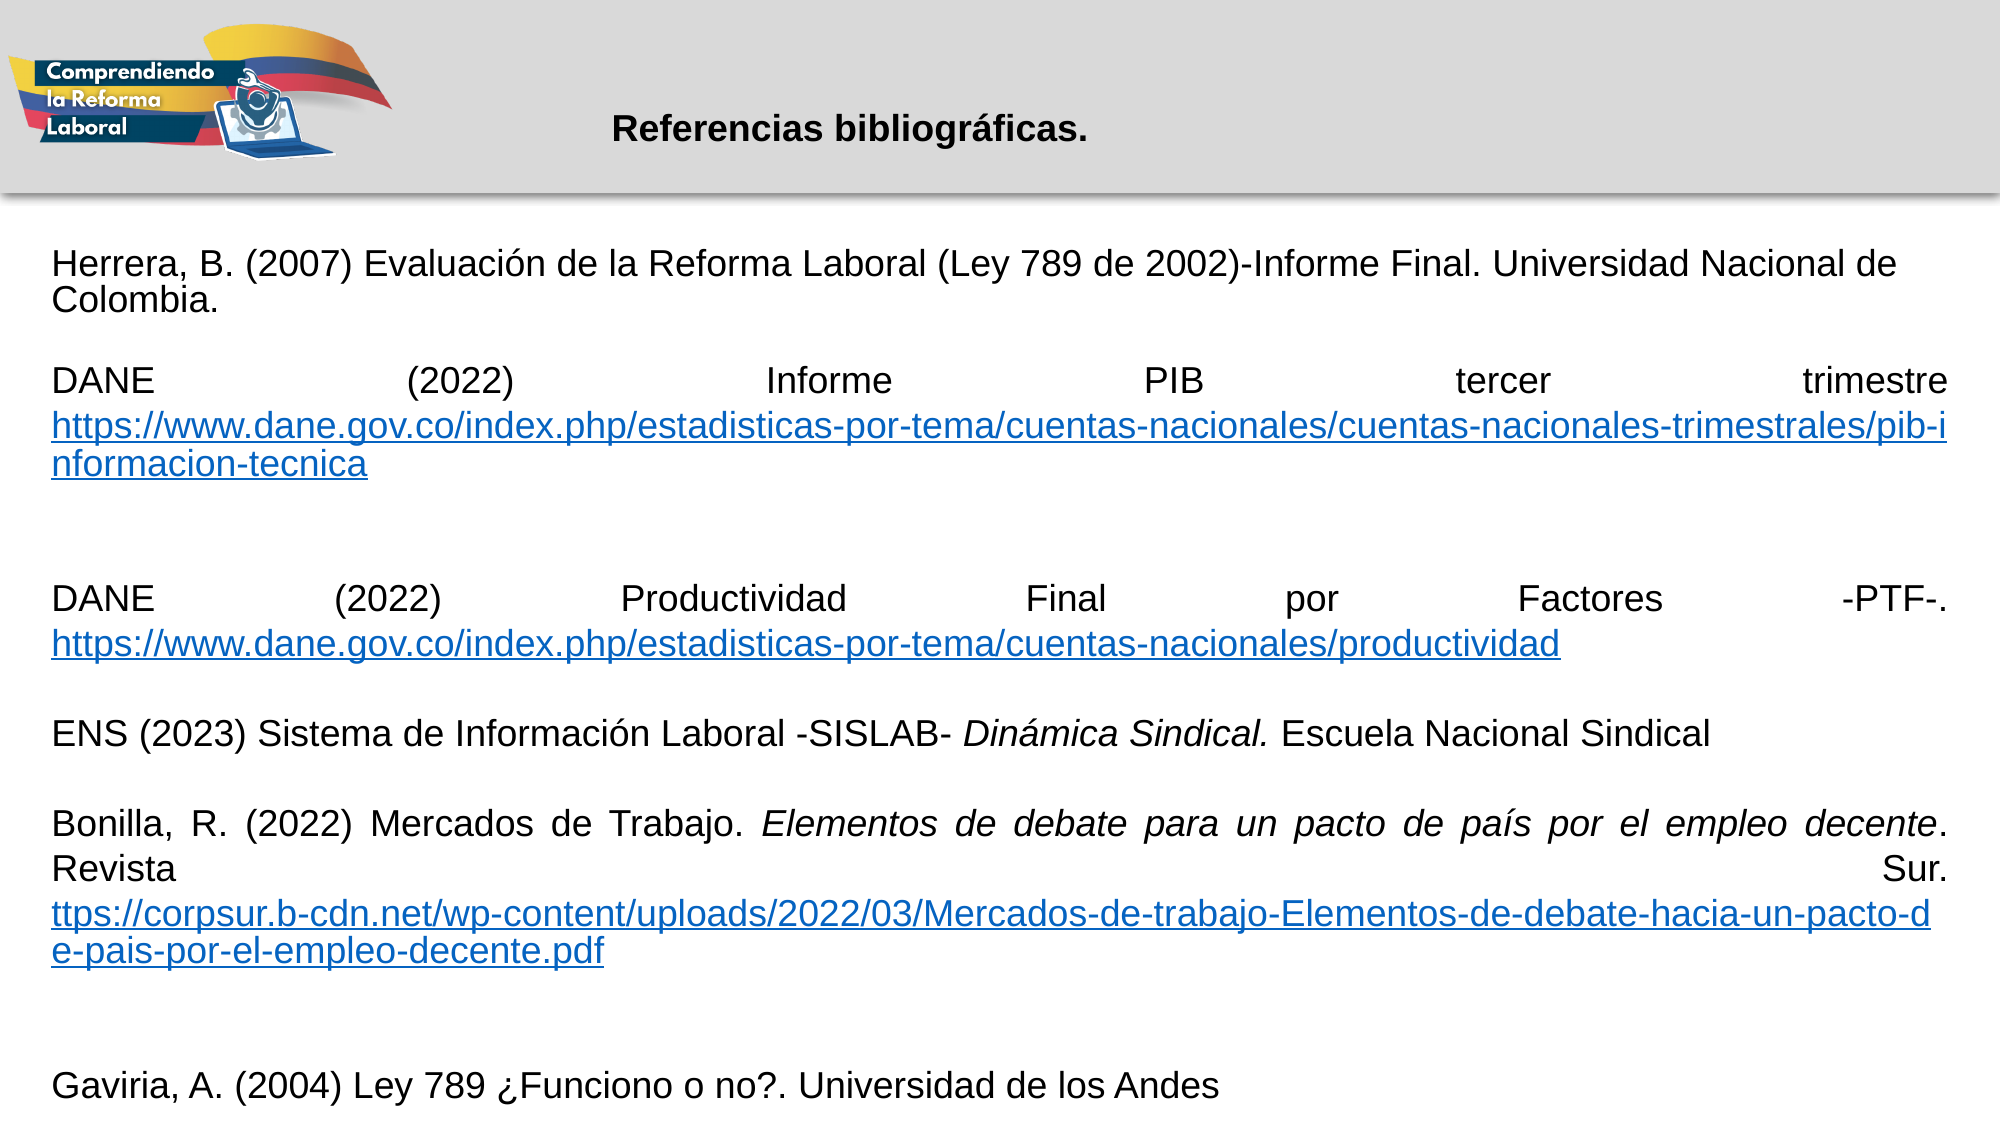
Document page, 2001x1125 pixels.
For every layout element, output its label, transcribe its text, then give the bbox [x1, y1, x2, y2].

picture [0, 0, 400, 210]
text_box Referencias bibliográficas. [596, 96, 1597, 195]
text_box Herrera, B. (2007) Evaluación de la Reforma Laboral (Ley 789 de 2002)-Informe Final. Universidad Nacional de Colombia. DANE (2022) Informe PIB tercer trimestre https://www.dane.gov.co/index.php/estadisticas-por-tema/cuentas-nacionales/cuentas-nacionales-trimestrales/pib-informacion-tecnica DANE (2022) Productividad Final por Factores -PTF-. https://www.dane.gov.co/index.php/estadisticas-por-tema/cuentas-nacionales/productividad ENS (2023) Sistema de Información Laboral -SISLAB- Dinámica Sindical. Escuela Nacional Sindical Bonilla, R. (2022) Mercados de Trabajo. Elementos de debate para un pacto de país por el empleo decente. Revista Sur. ttps://corpsur.b-cdn.net/wp-content/uploads/2022/03/Mercados-de-trabajo-Elementos-de-debate-hacia-un-pacto-de-pais-por-el-empleo-decente.pdf Gaviria, A. (2004) Ley 789 ¿Funciono o no?. Universidad de los Andes Guataquí, J.; García, A. (2009). “Efectos de la reforma laboral: más trabajo y menos empleos?”. Serie documentos de trabajo, No. 63. Universidad del Rosario. [36, 195, 1964, 1125]
text_box [400, 0, 2000, 194]
